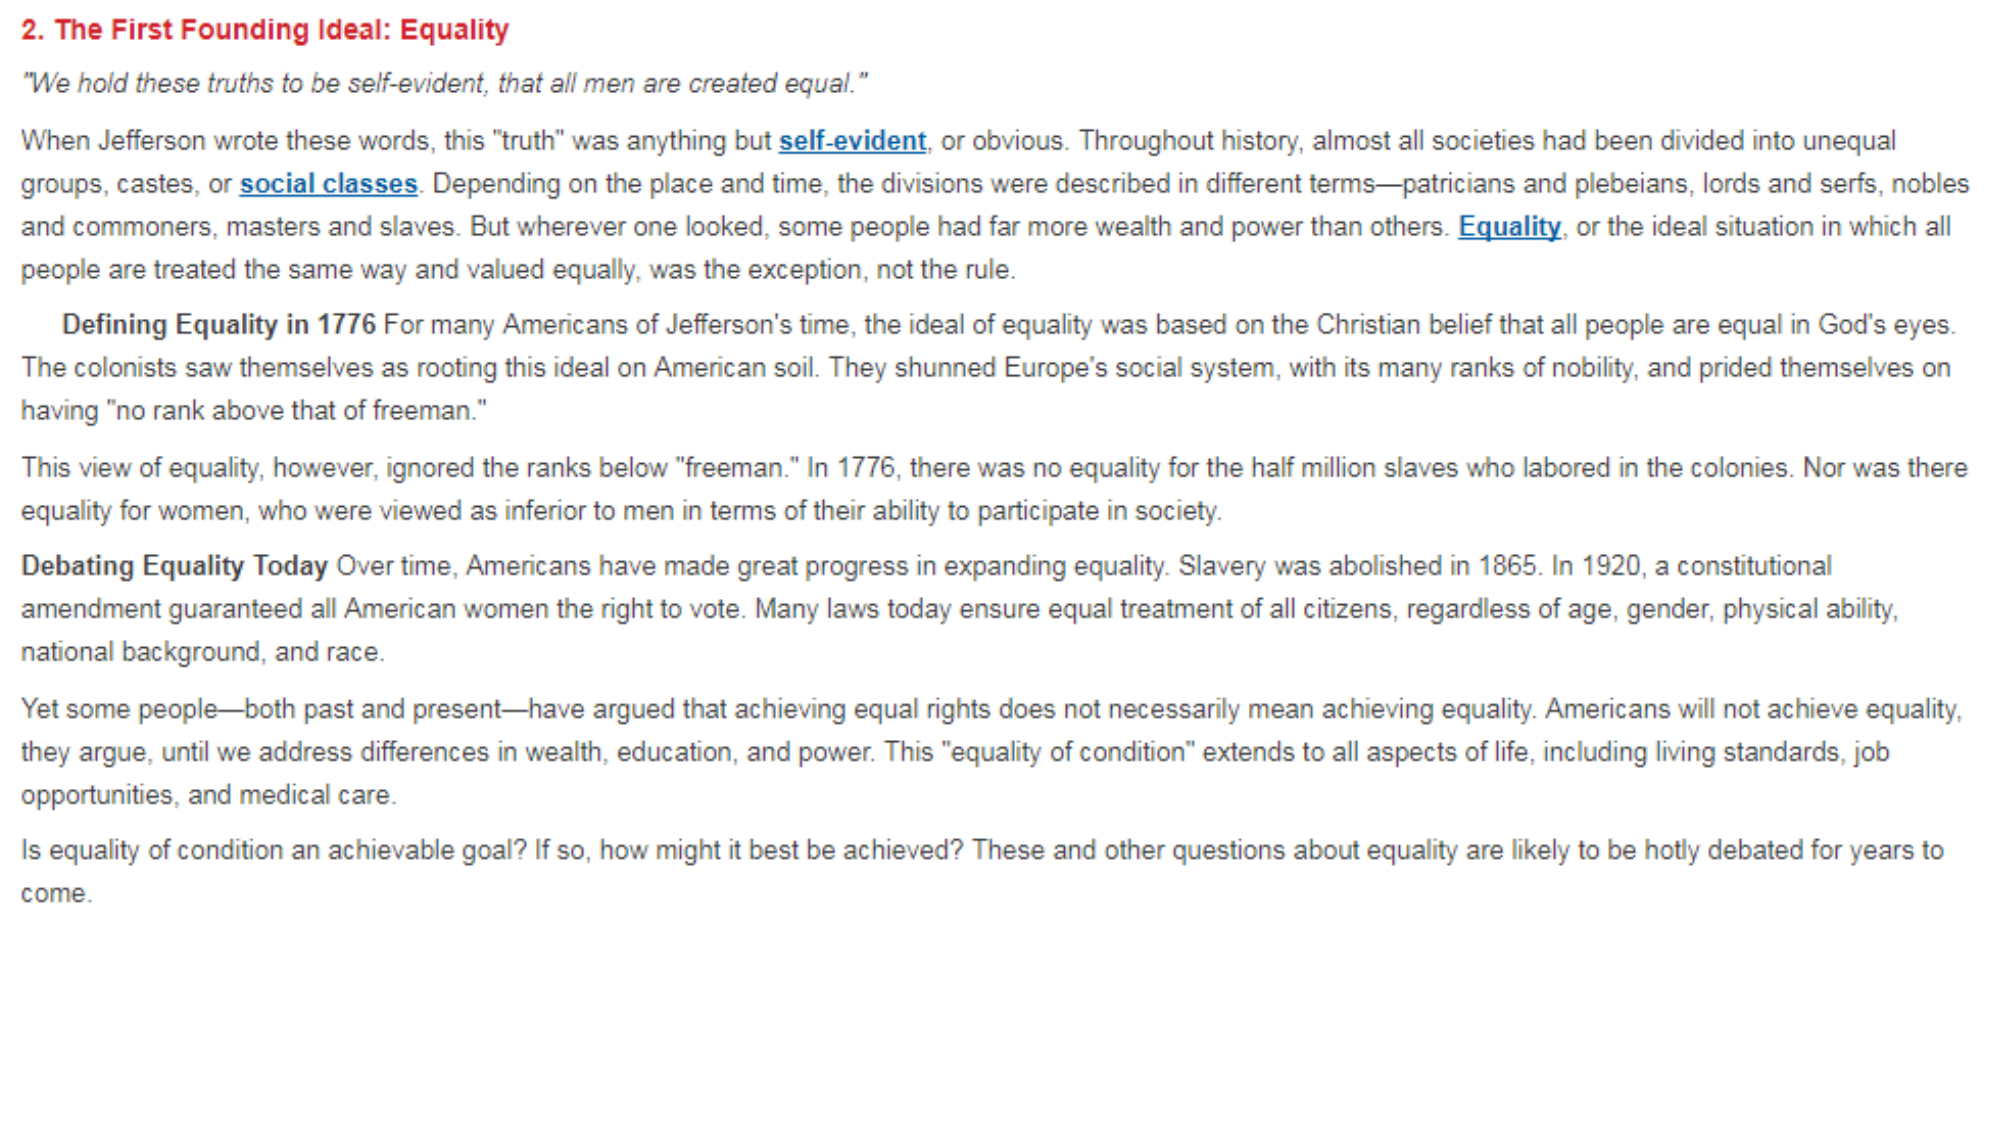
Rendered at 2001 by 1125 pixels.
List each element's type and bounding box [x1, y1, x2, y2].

picture [0, 0, 1981, 921]
